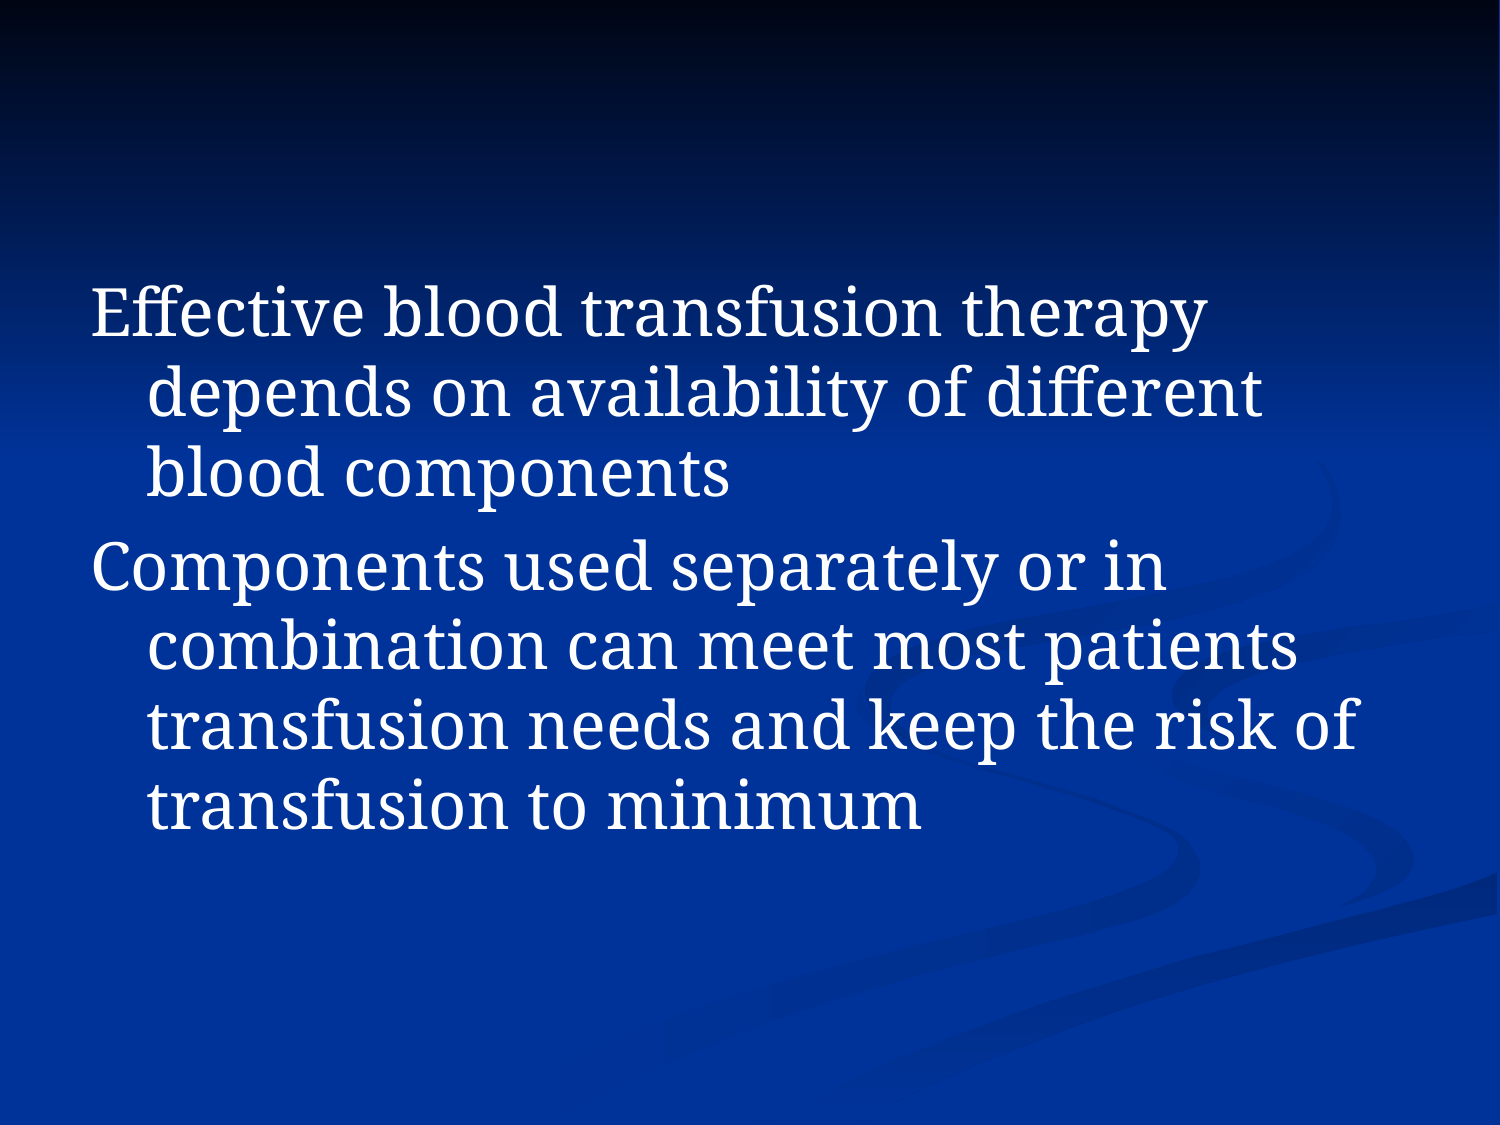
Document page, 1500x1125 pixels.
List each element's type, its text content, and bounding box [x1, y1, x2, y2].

list Effective blood transfusion therapy depends on availability of different blood components Components used separately or in combination can meet most patients transfusion needs and keep the risk of transfusion to minimum [74, 262, 1426, 1006]
